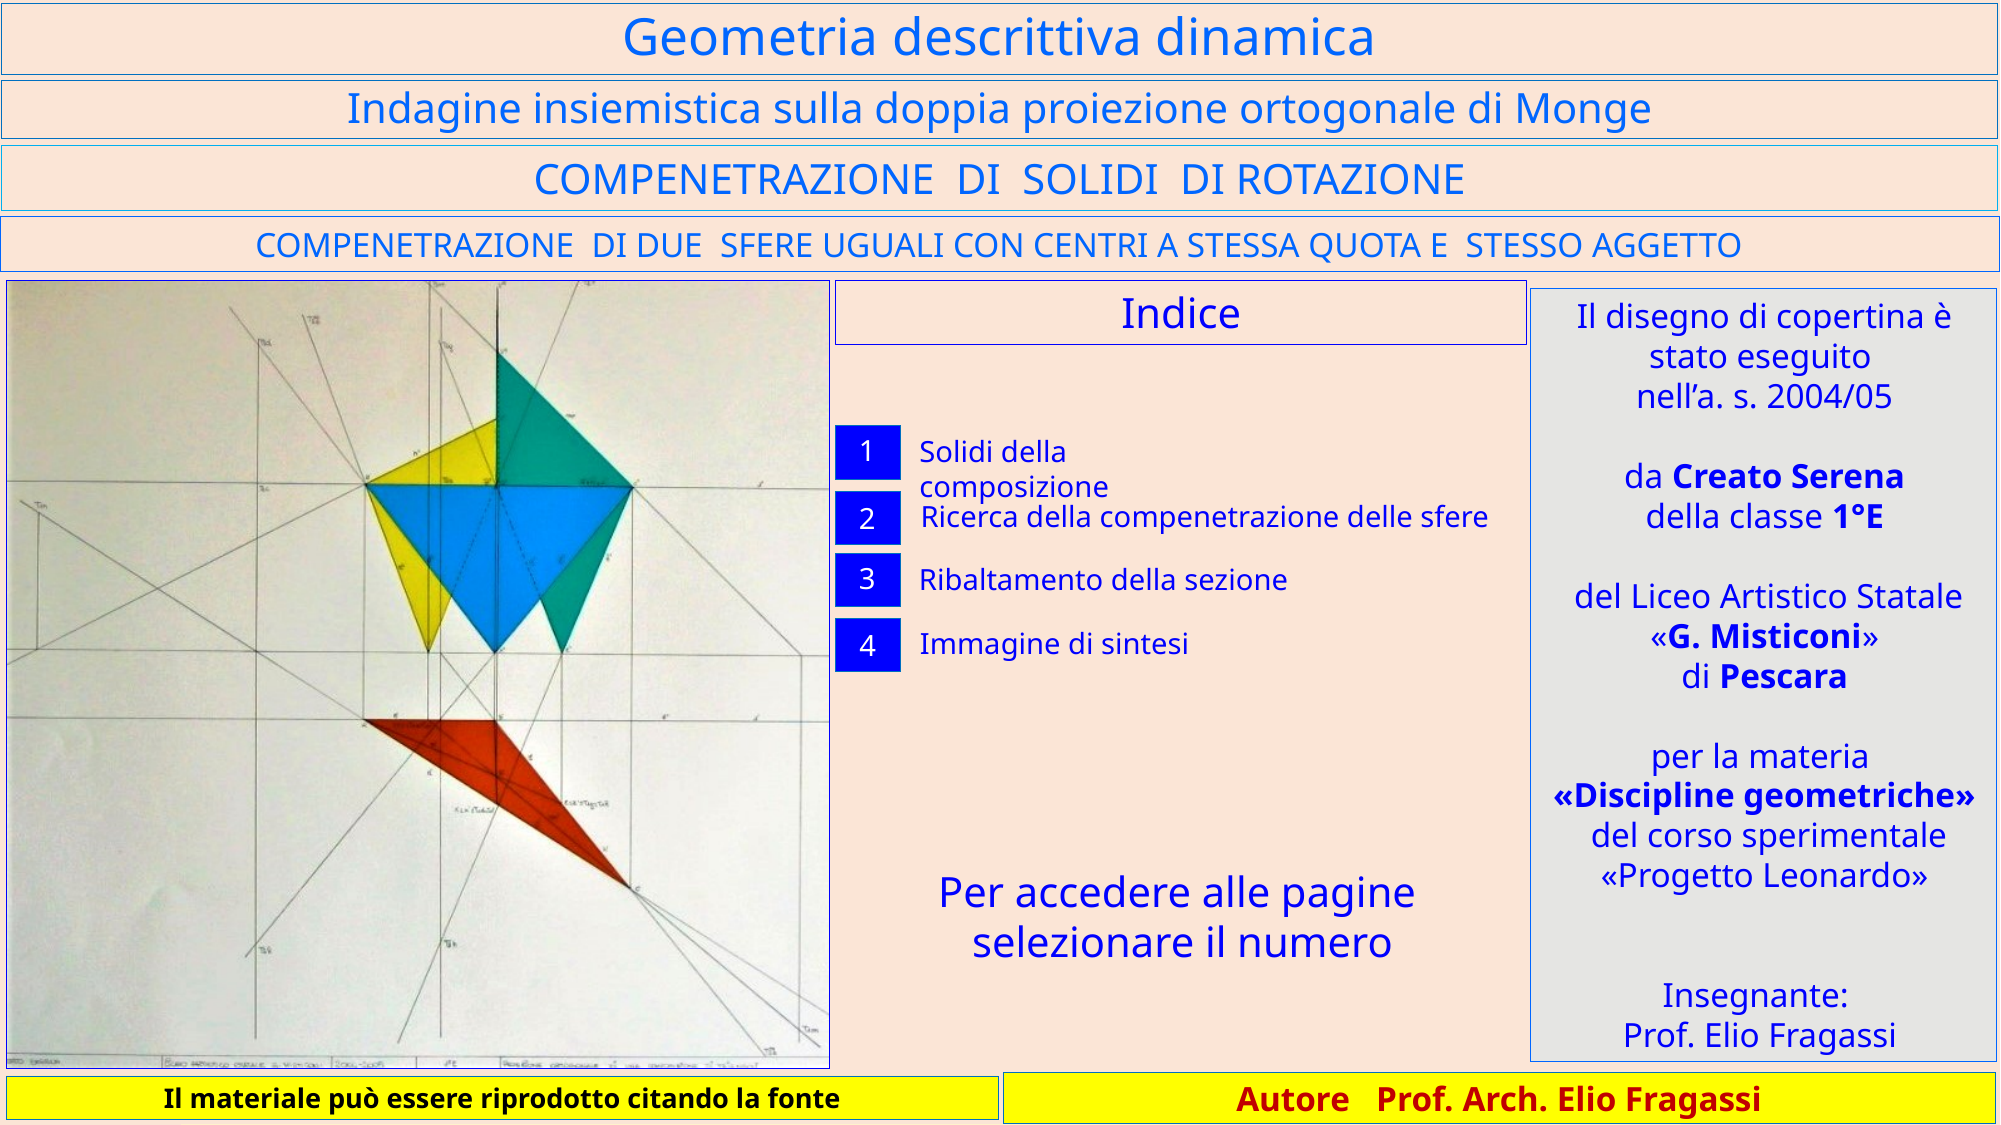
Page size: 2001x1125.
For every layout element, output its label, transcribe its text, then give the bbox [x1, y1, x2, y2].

text_box 2 [834, 490, 901, 546]
text_box Immagine di sintesi [905, 618, 1205, 668]
text_box Indice [835, 279, 1527, 345]
text_box Indagine insiemistica sulla doppia proiezione ortogonale di Monge [1, 80, 1998, 139]
text_box 1 [834, 425, 901, 480]
text_box Ricerca della compenetrazione delle sfere [905, 490, 1524, 541]
text_box COMPENETRAZIONE DI DUE SFERE UGUALI CON CENTRI A STESSA QUOTA E STESSO AGGETTO [0, 216, 2000, 272]
text_box 3 [834, 552, 901, 608]
text_box COMPENETRAZIONE DI SOLIDI DI ROTAZIONE [1, 145, 1998, 211]
title Geometria descrittiva dinamica [1, 3, 1998, 75]
text_box Per accedere alle pagine selezionare il numero [834, 858, 1531, 973]
text_box Il disegno di copertina è stato eseguito nell’a. s. 2004/05 da Creato Serena della classe 1°E del Liceo Artistico Statale «G. Misticoni» di Pescara per la materia «Discipline geometriche» del corso sperimentale «Progetto Leonardo» Insegnante: Prof. Elio Fragassi [1530, 288, 1997, 1062]
text_box Ribaltamento della sezione [904, 553, 1307, 604]
text_box Solidi della composizione [904, 425, 1275, 511]
text_box Il materiale può essere riprodotto citando la fonte [6, 1075, 999, 1120]
picture [6, 280, 830, 1069]
text_box 4 [834, 617, 901, 673]
text_box Autore Prof. Arch. Elio Fragassi [1003, 1072, 1996, 1124]
